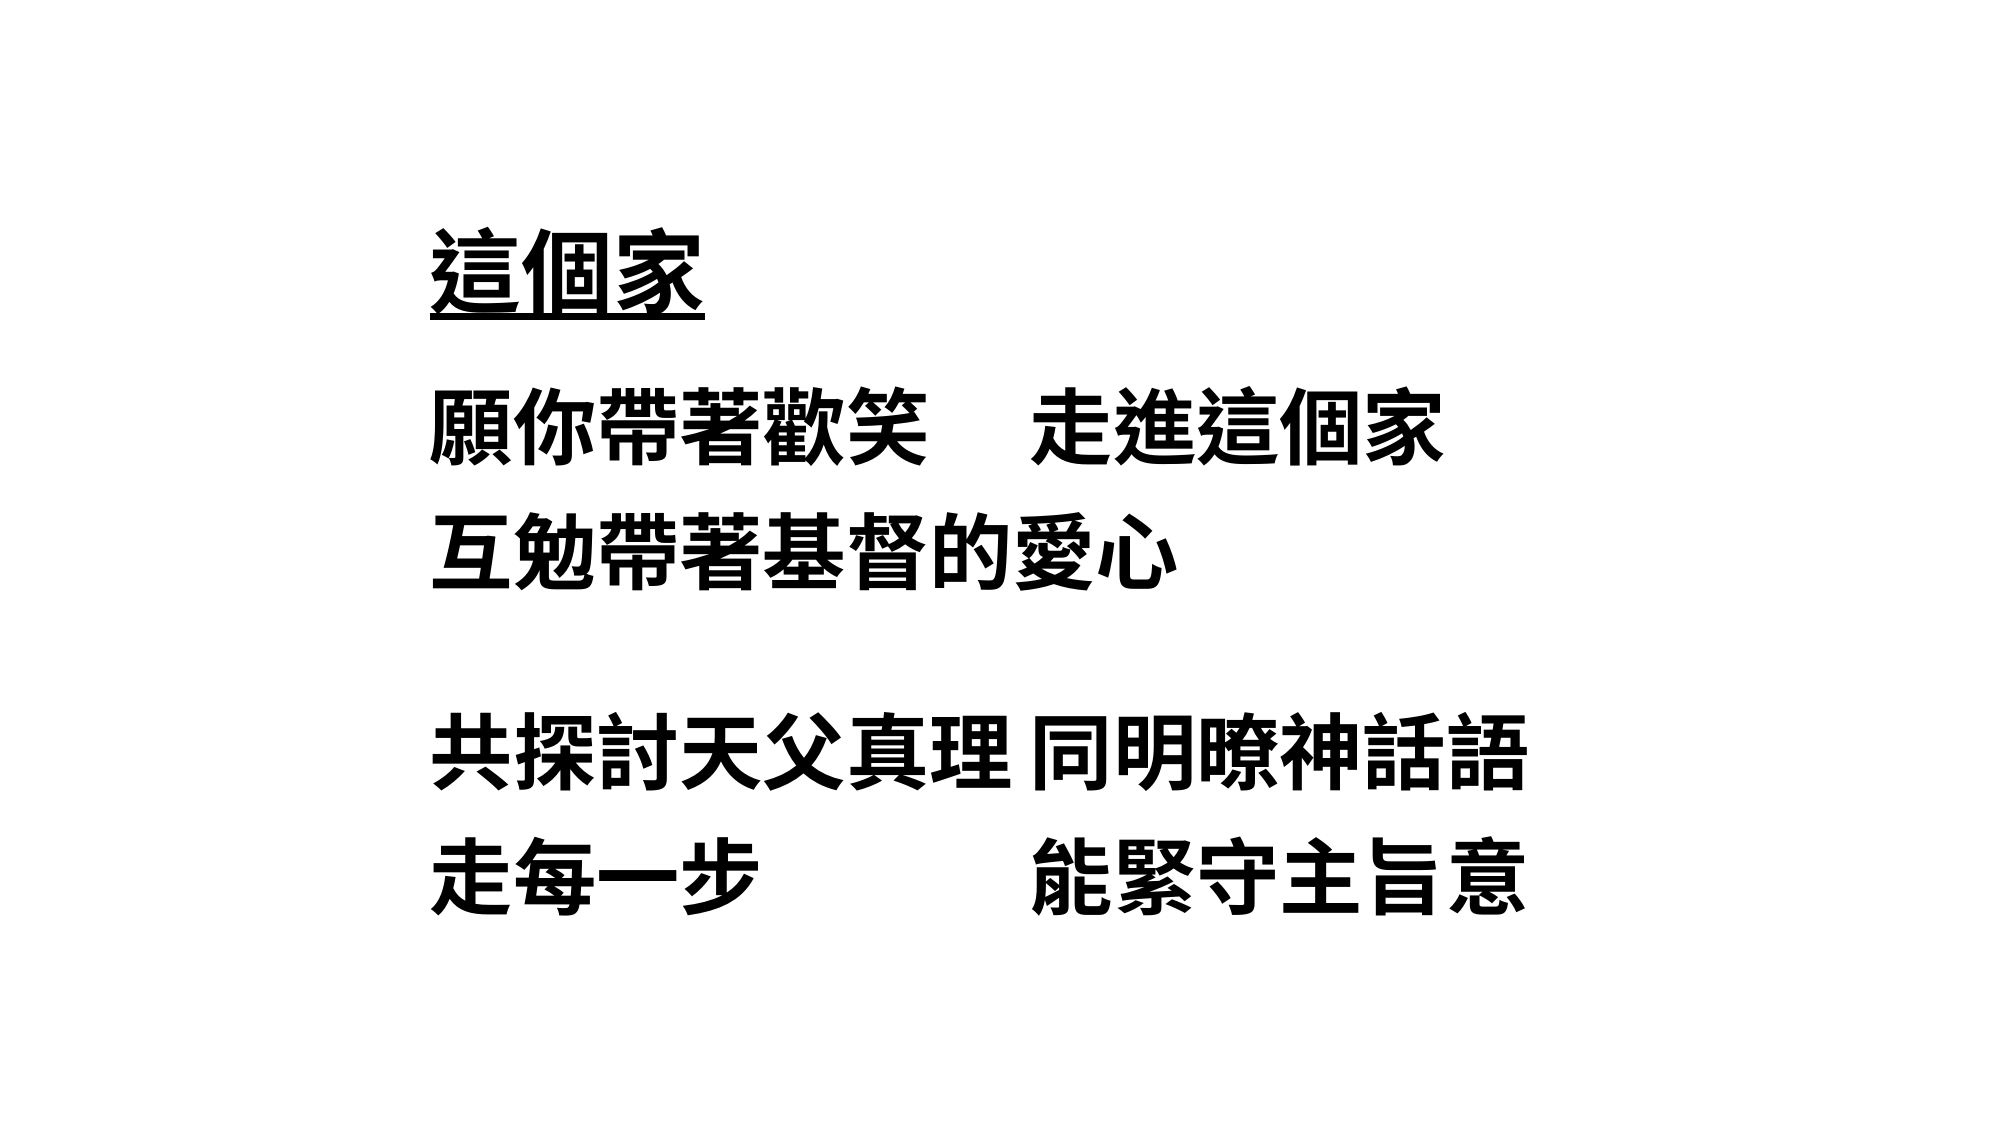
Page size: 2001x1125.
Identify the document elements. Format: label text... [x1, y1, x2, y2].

text_box 這個家 願你帶著歡笑 走進這個家 互勉帶著基督的愛心 共探討天父真理 同明暸神話語 走每一步 能緊守主旨意 [415, 124, 1585, 933]
